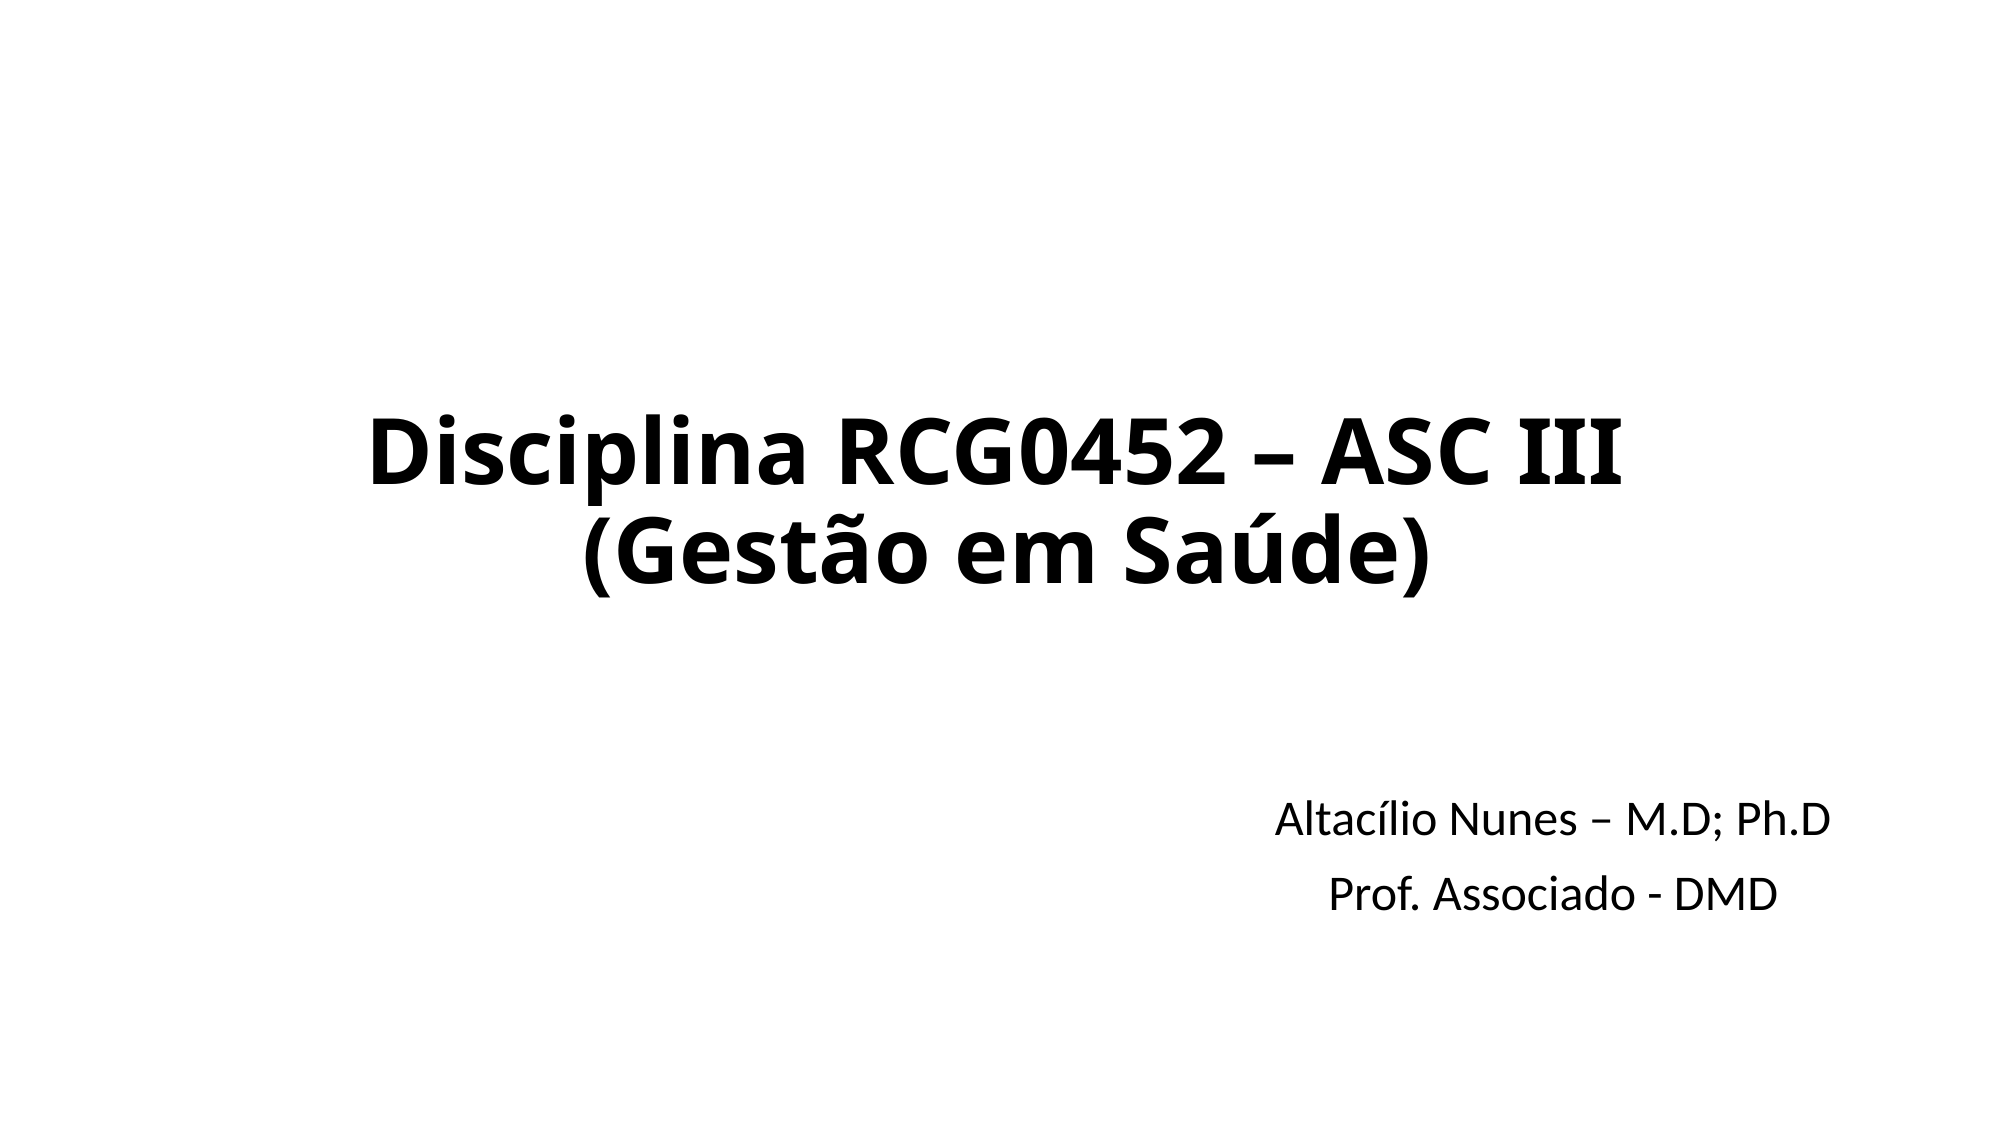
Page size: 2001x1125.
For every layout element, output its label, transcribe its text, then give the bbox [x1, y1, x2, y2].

subtitle Altacílio Nunes – M.D; Ph.D Prof. Associado - DMD [1215, 785, 1892, 960]
title Disciplina RCG0452 – ASC III (Gestão em Saúde) [227, 294, 1787, 611]
